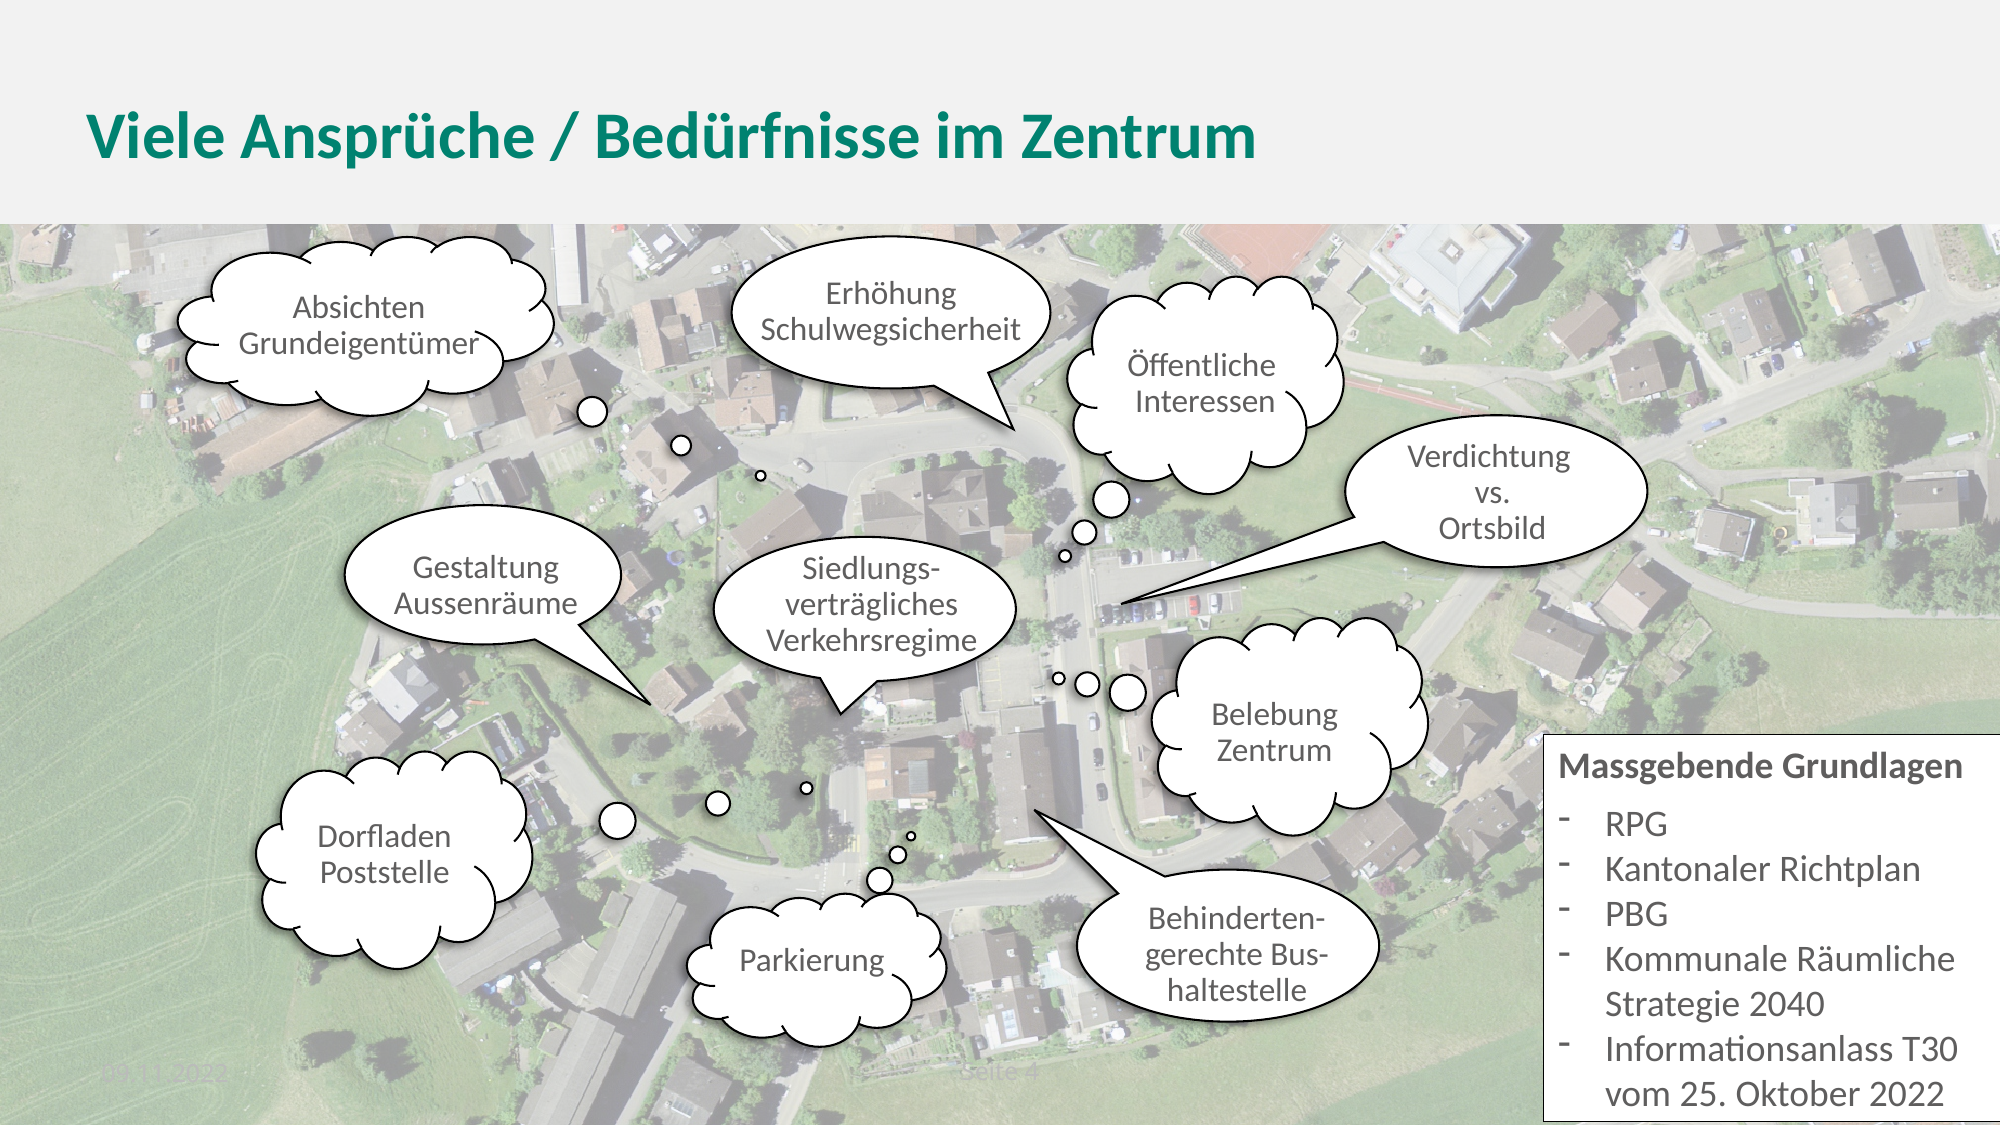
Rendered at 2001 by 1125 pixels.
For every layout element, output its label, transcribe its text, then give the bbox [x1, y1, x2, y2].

title Viele Ansprüche / Bedürfnisse im Zentrum [86, 27, 1919, 224]
picture [0, 224, 2000, 1125]
